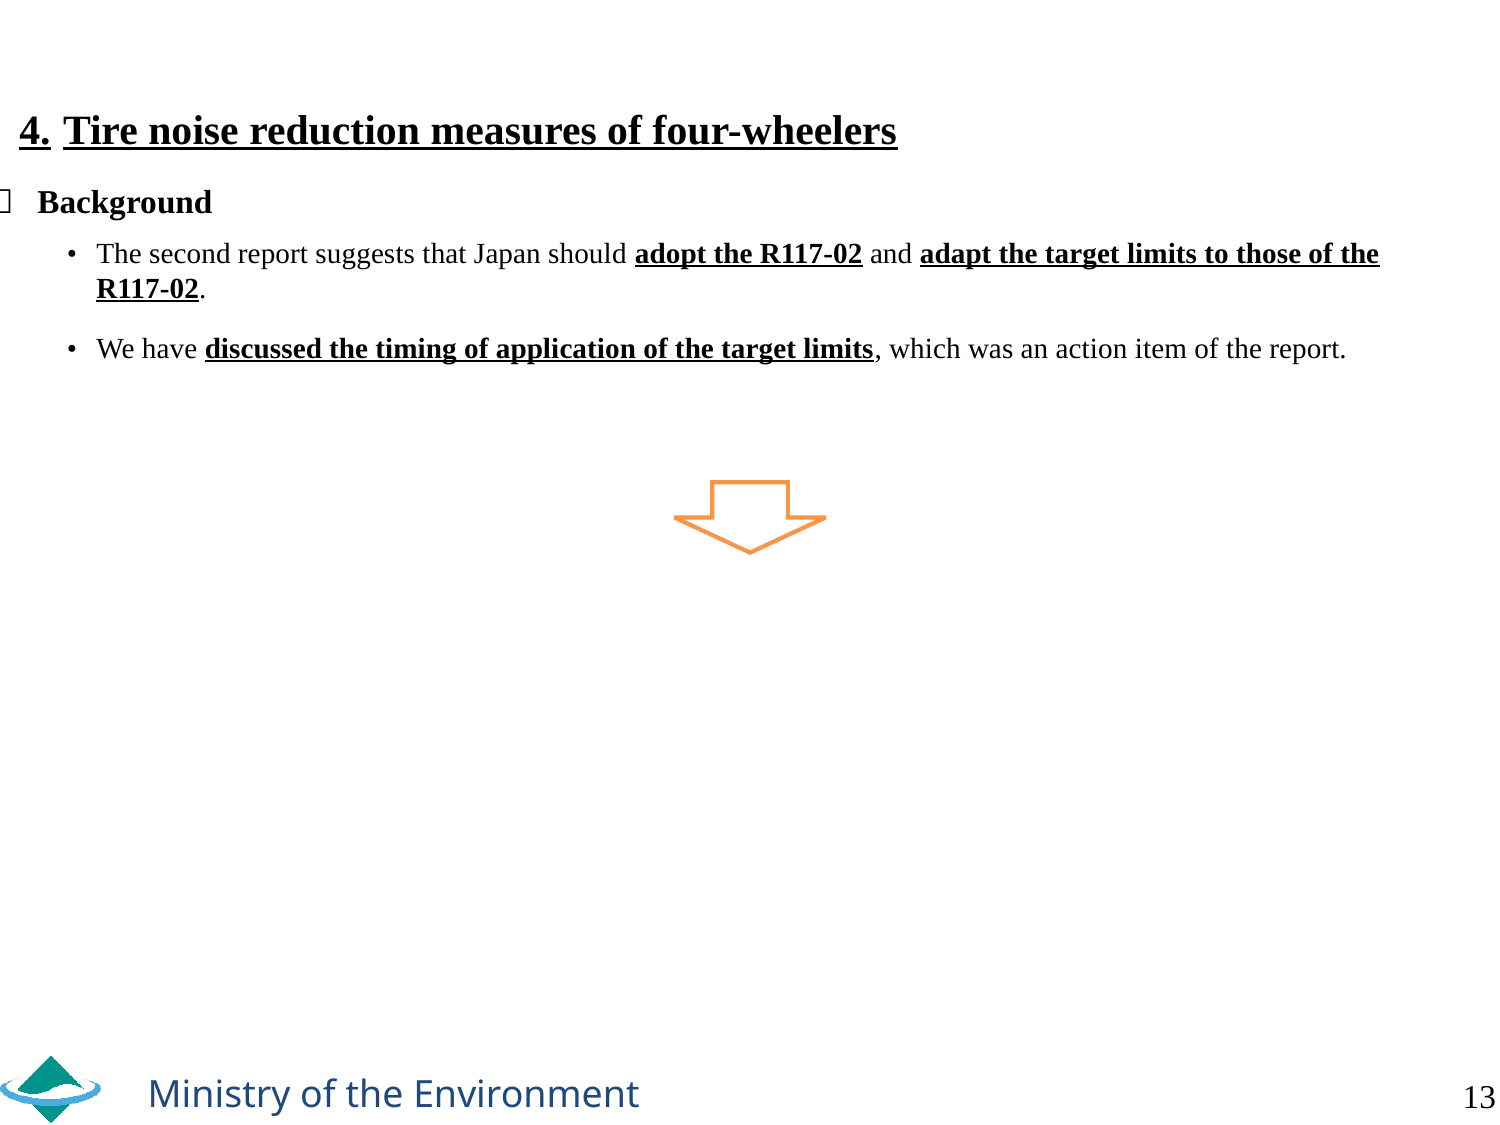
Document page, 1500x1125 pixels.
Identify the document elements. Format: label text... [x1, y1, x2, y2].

text_box 4. Tire noise reduction measures of four-wheelers [4, 95, 1437, 161]
text_box 13 [1160, 1065, 1500, 1125]
text_box Ministry of the Environment [132, 1062, 656, 1123]
text_box  Background [0, 172, 316, 228]
text_box • The second report suggests that Japan should adopt the R117-02 and adapt the target limits to those of the R117-02. • We have discussed the timing of application of the target limits, which was an action item of the report. [52, 227, 1404, 372]
picture [0, 1056, 101, 1124]
text_box [674, 482, 826, 553]
